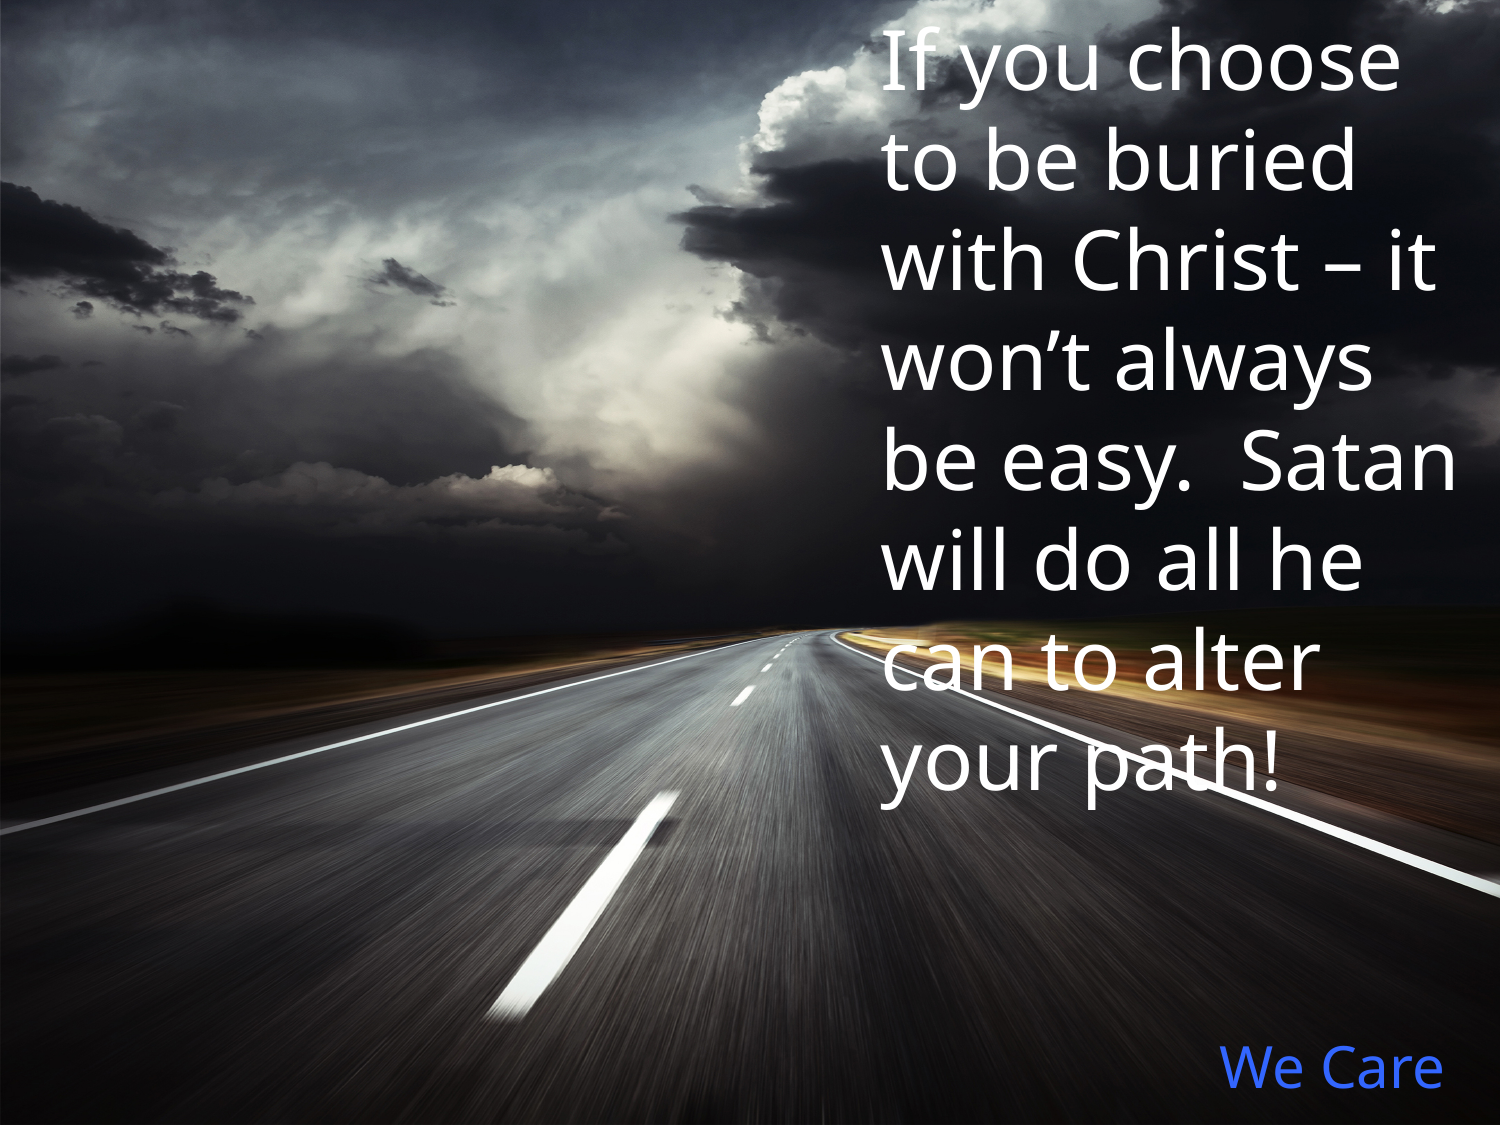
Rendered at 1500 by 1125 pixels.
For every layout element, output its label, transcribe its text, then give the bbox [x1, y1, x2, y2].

text_box If you choose to be buried with Christ – it won’t always be easy. Satan will do all he can to alter your path! [866, 0, 1500, 815]
picture [0, 0, 1500, 1125]
title We Care [1137, 1006, 1461, 1125]
